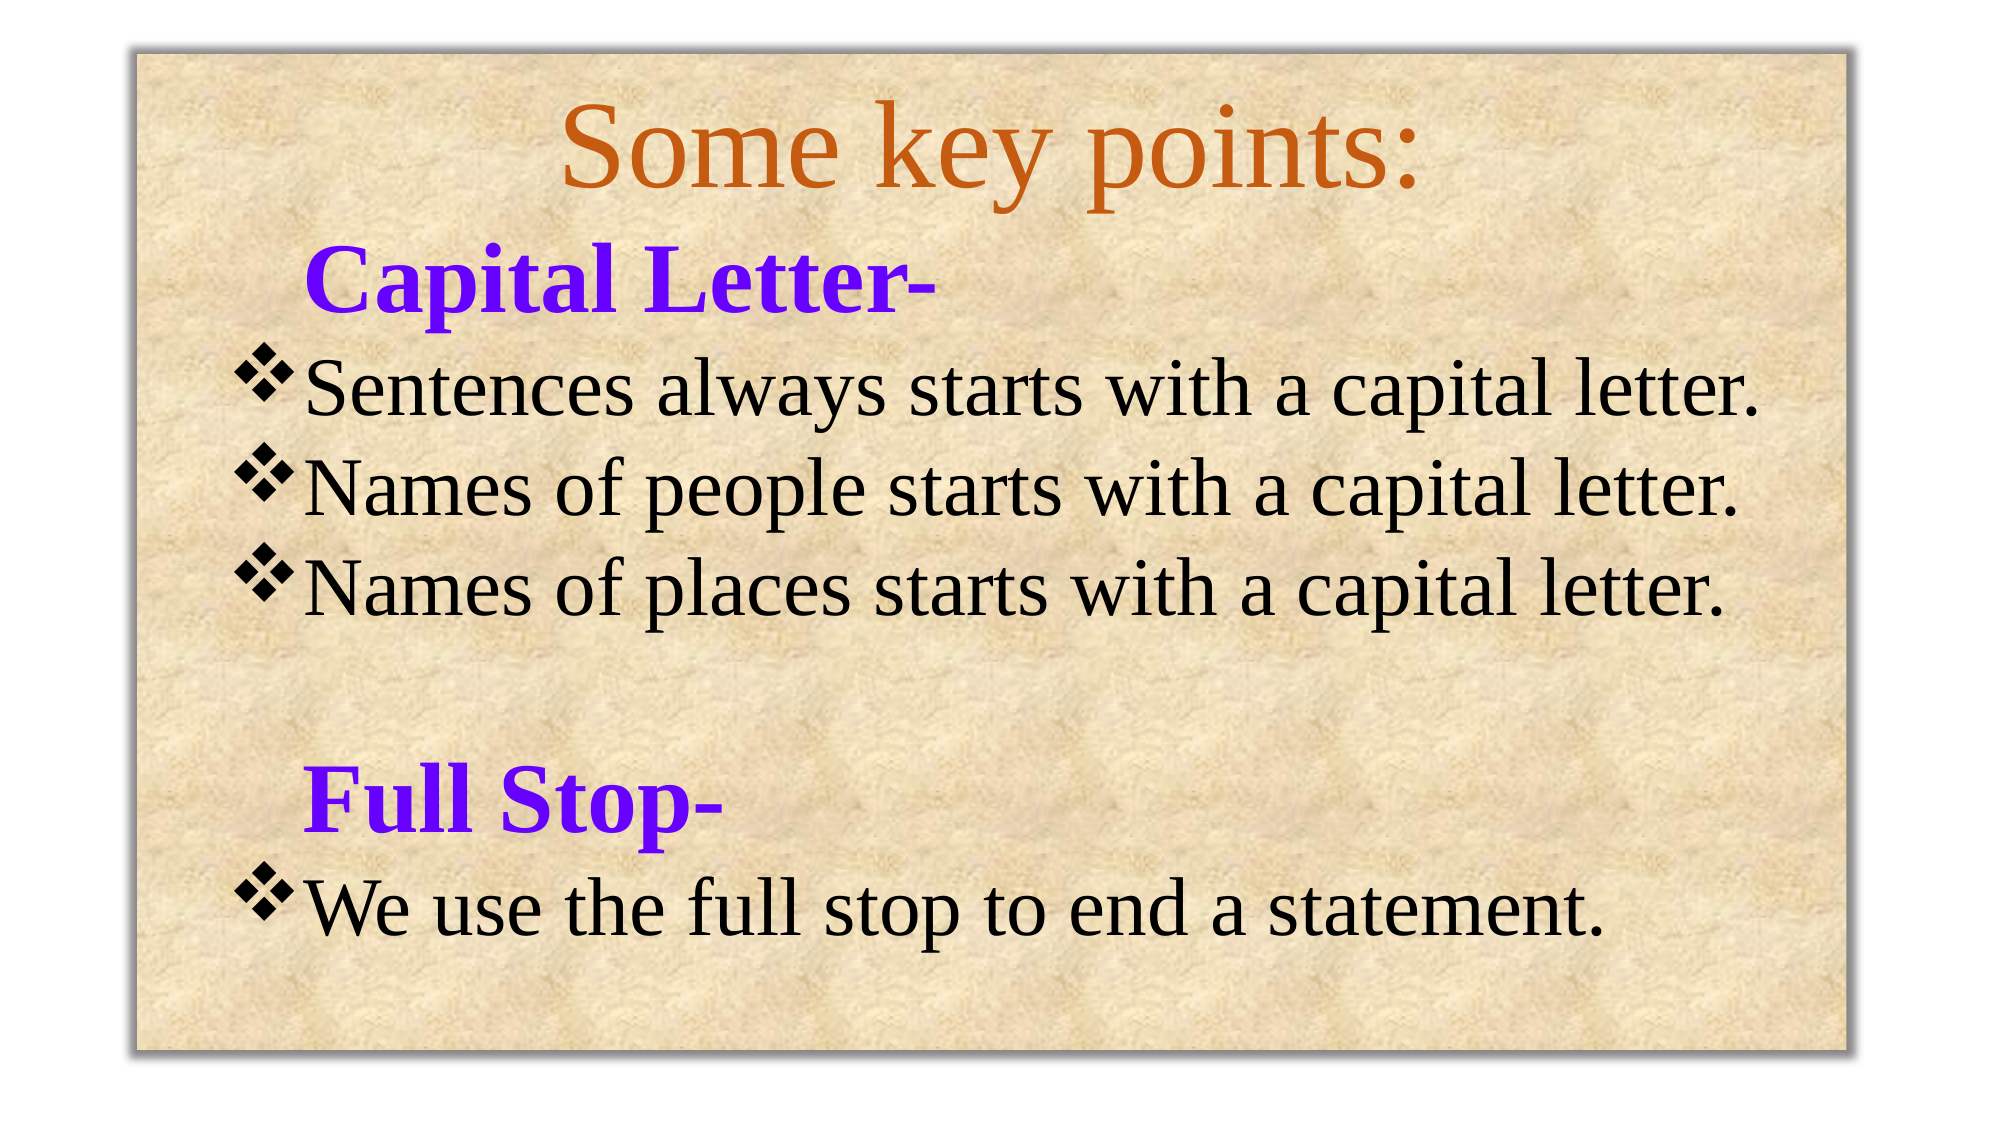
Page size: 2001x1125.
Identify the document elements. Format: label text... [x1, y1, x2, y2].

text_box Some key points: Capital Letter- Sentences always starts with a capital letter. Names of people starts with a capital letter. Names of places starts with a capital letter. Full Stop- We use the full stop to end a statement. [137, 54, 1847, 1050]
